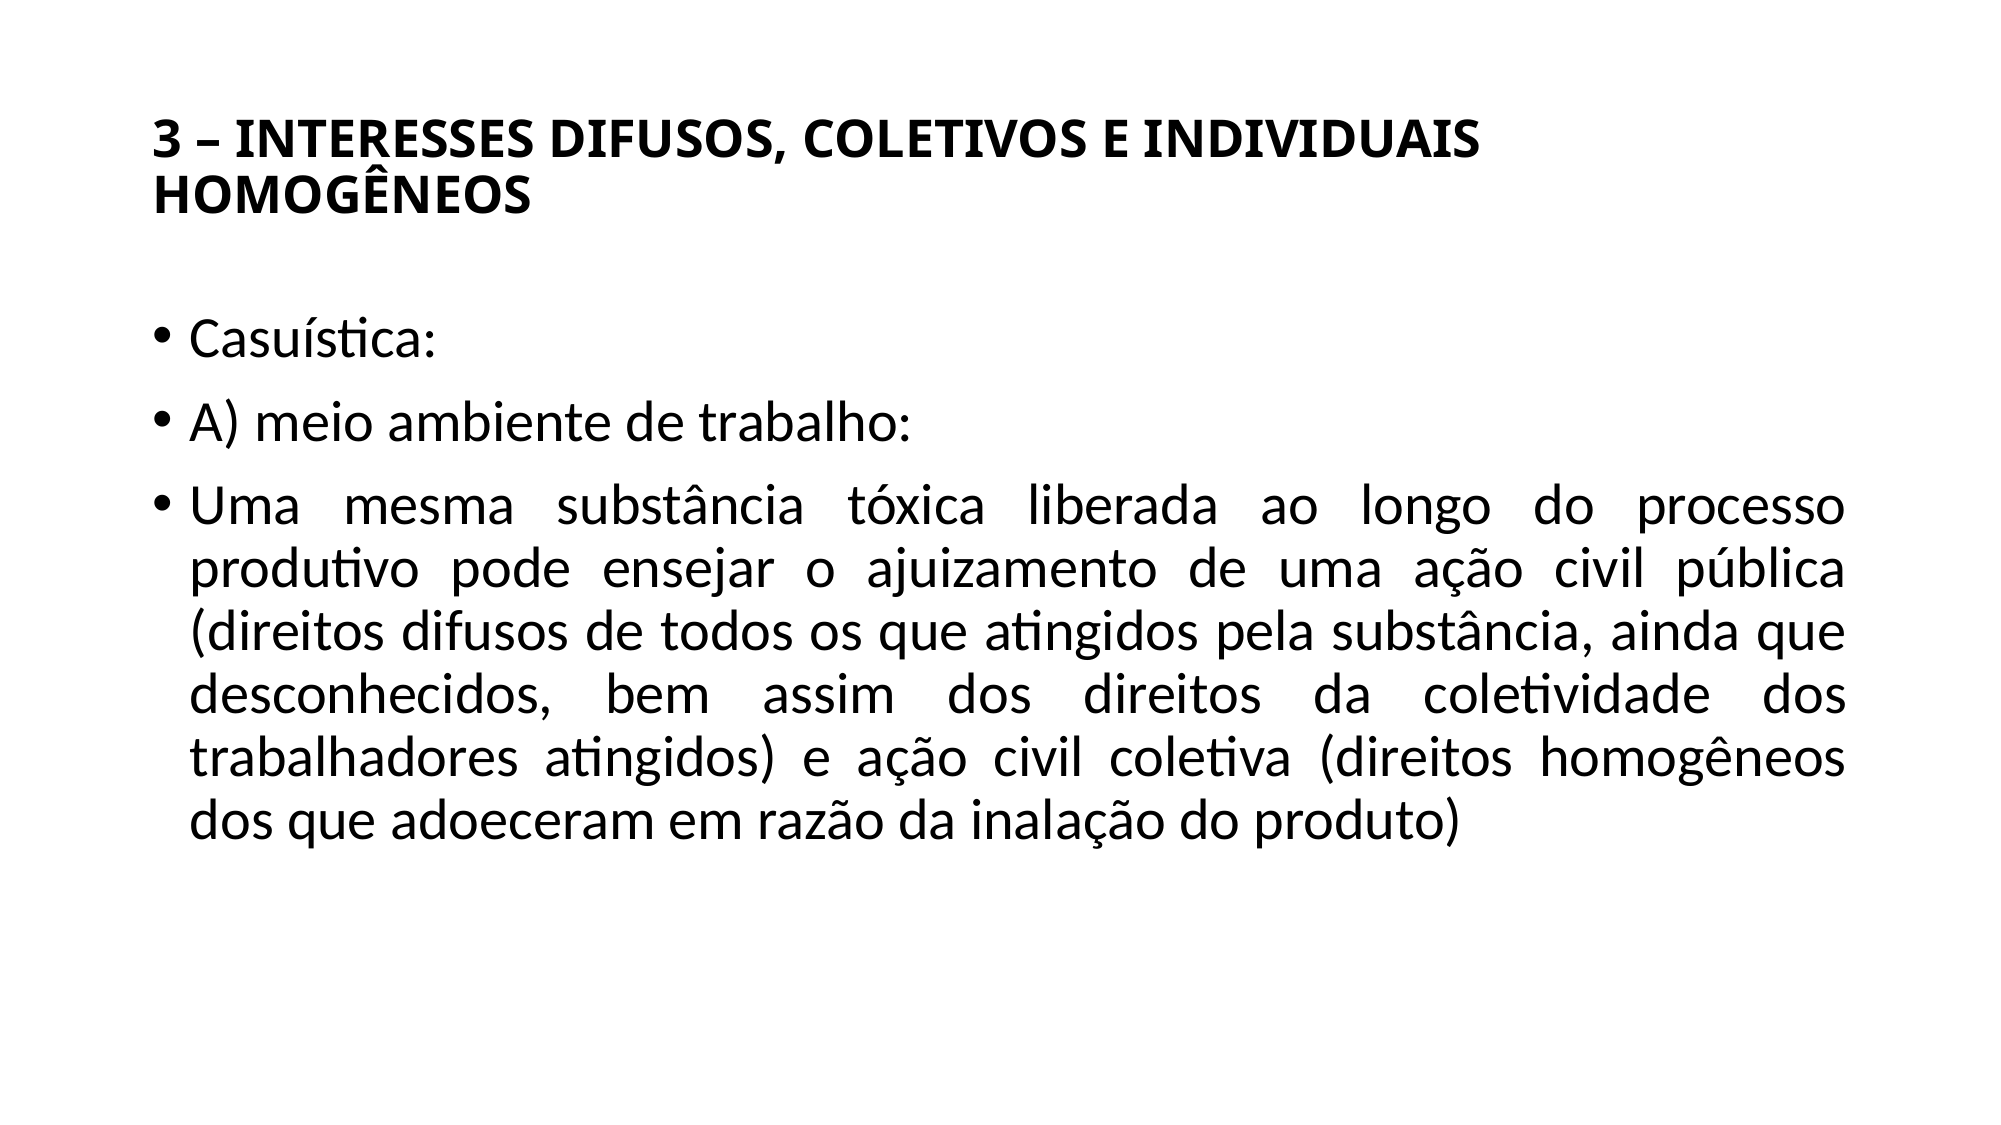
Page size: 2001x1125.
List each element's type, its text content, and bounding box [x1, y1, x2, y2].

list Casuística: A) meio ambiente de trabalho: Uma mesma substância tóxica liberada ao longo do processo produtivo pode ensejar o ajuizamento de uma ação civil pública (direitos difusos de todos os que atingidos pela substância, ainda que desconhecidos, bem assim dos direitos da coletividade dos trabalhadores atingidos) e ação civil coletiva (direitos homogêneos dos que adoeceram em razão da inalação do produto) [137, 299, 1863, 1014]
title 3 – INTERESSES DIFUSOS, COLETIVOS E INDIVIDUAIS HOMOGÊNEOS [137, 59, 1863, 278]
